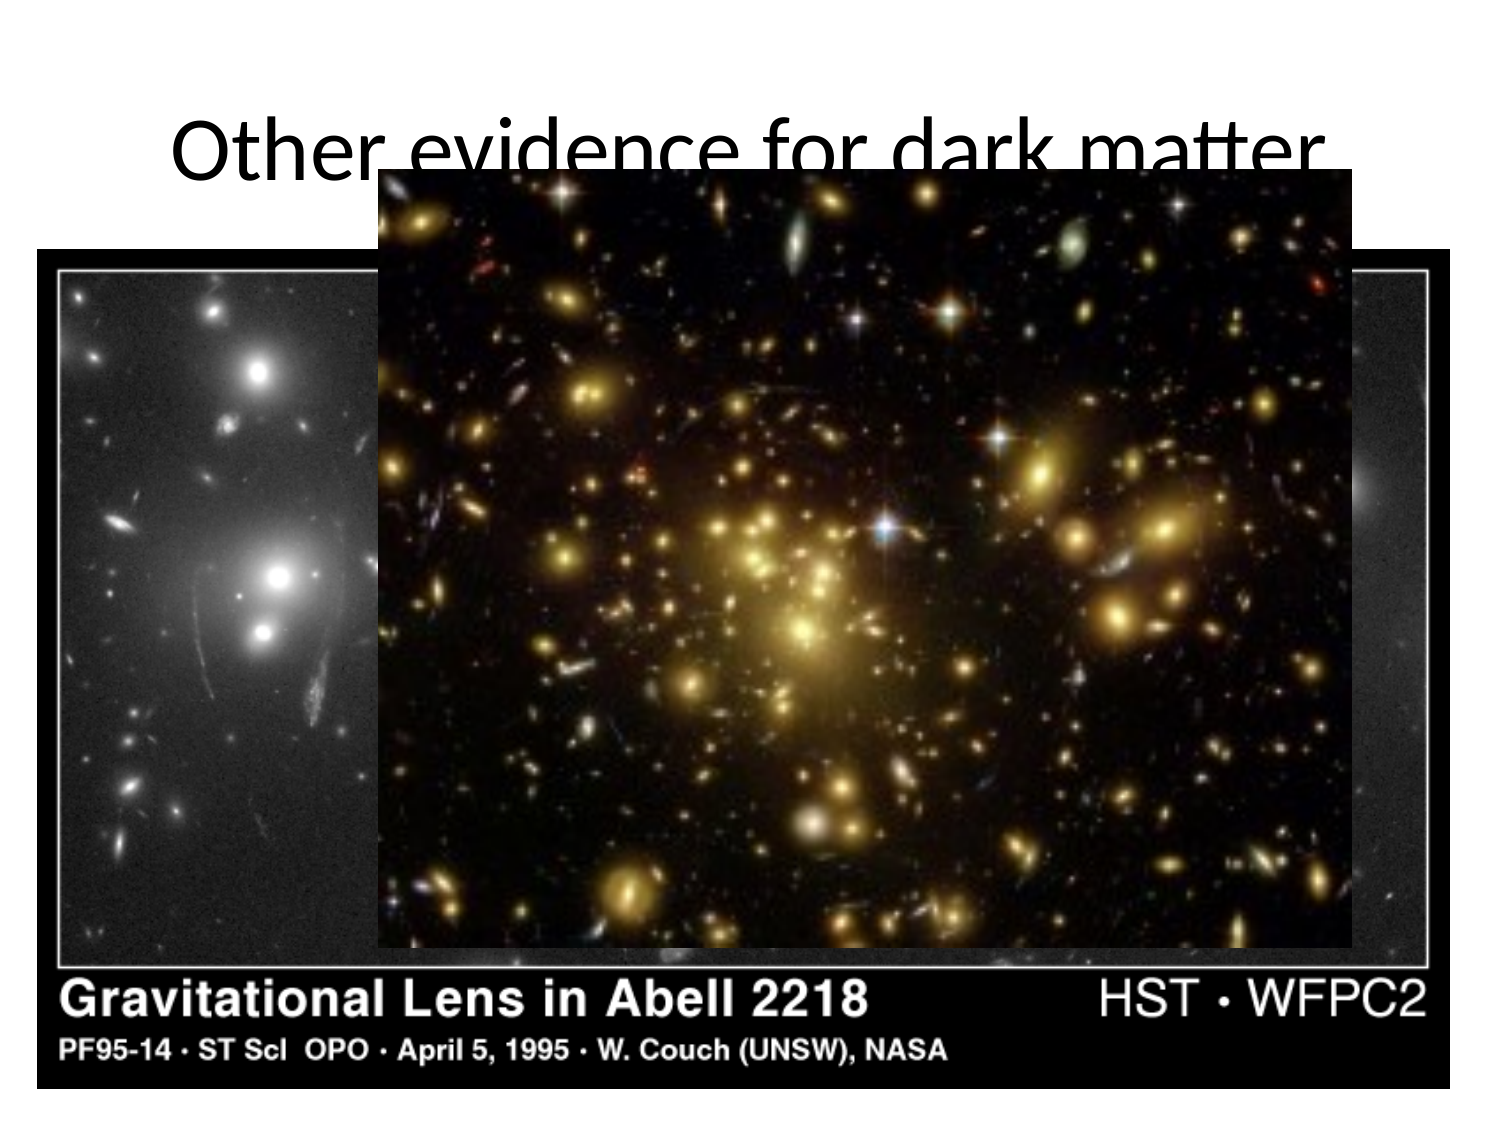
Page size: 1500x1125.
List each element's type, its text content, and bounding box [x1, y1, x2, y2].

picture [37, 168, 1451, 1089]
title Other evidence for dark matter [112, 50, 1388, 238]
